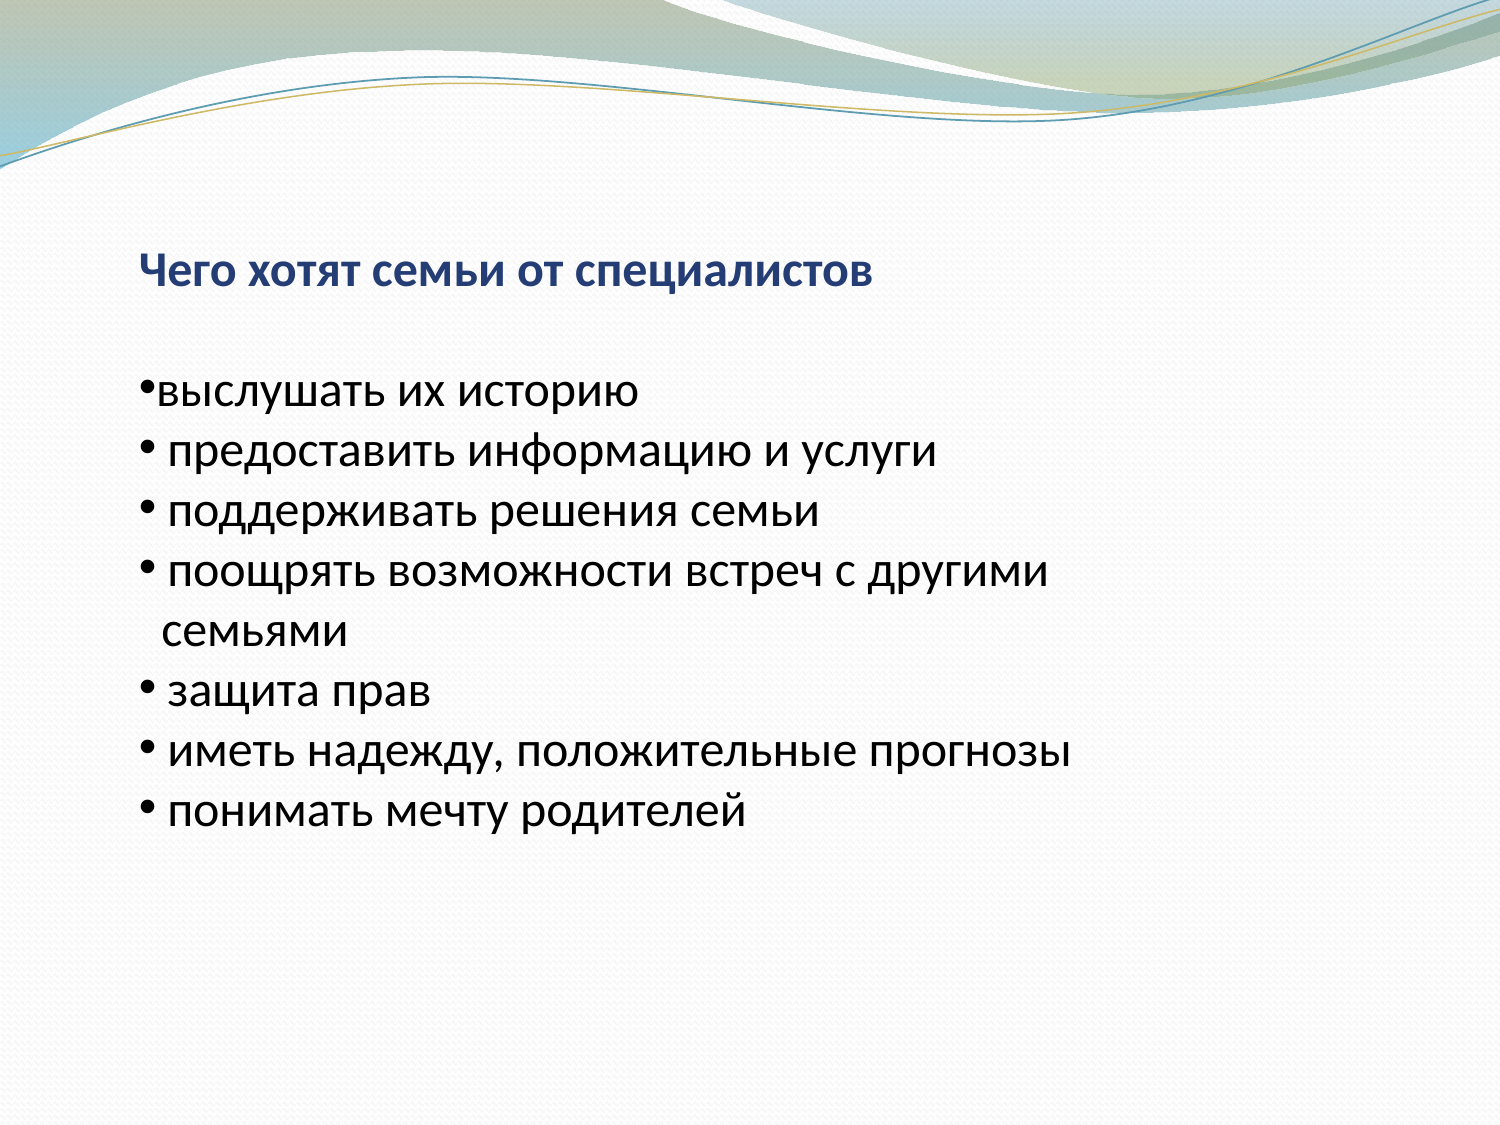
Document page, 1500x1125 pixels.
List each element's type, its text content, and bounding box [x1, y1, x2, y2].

text_box Чего хотят семьи от специалистов выслушать их историю предоставить информацию и услуги поддерживать решения семьи поощрять возможности встреч с другими семьями защита прав иметь надежду, положительные прогнозы понимать мечту родителей [123, 0, 1376, 845]
